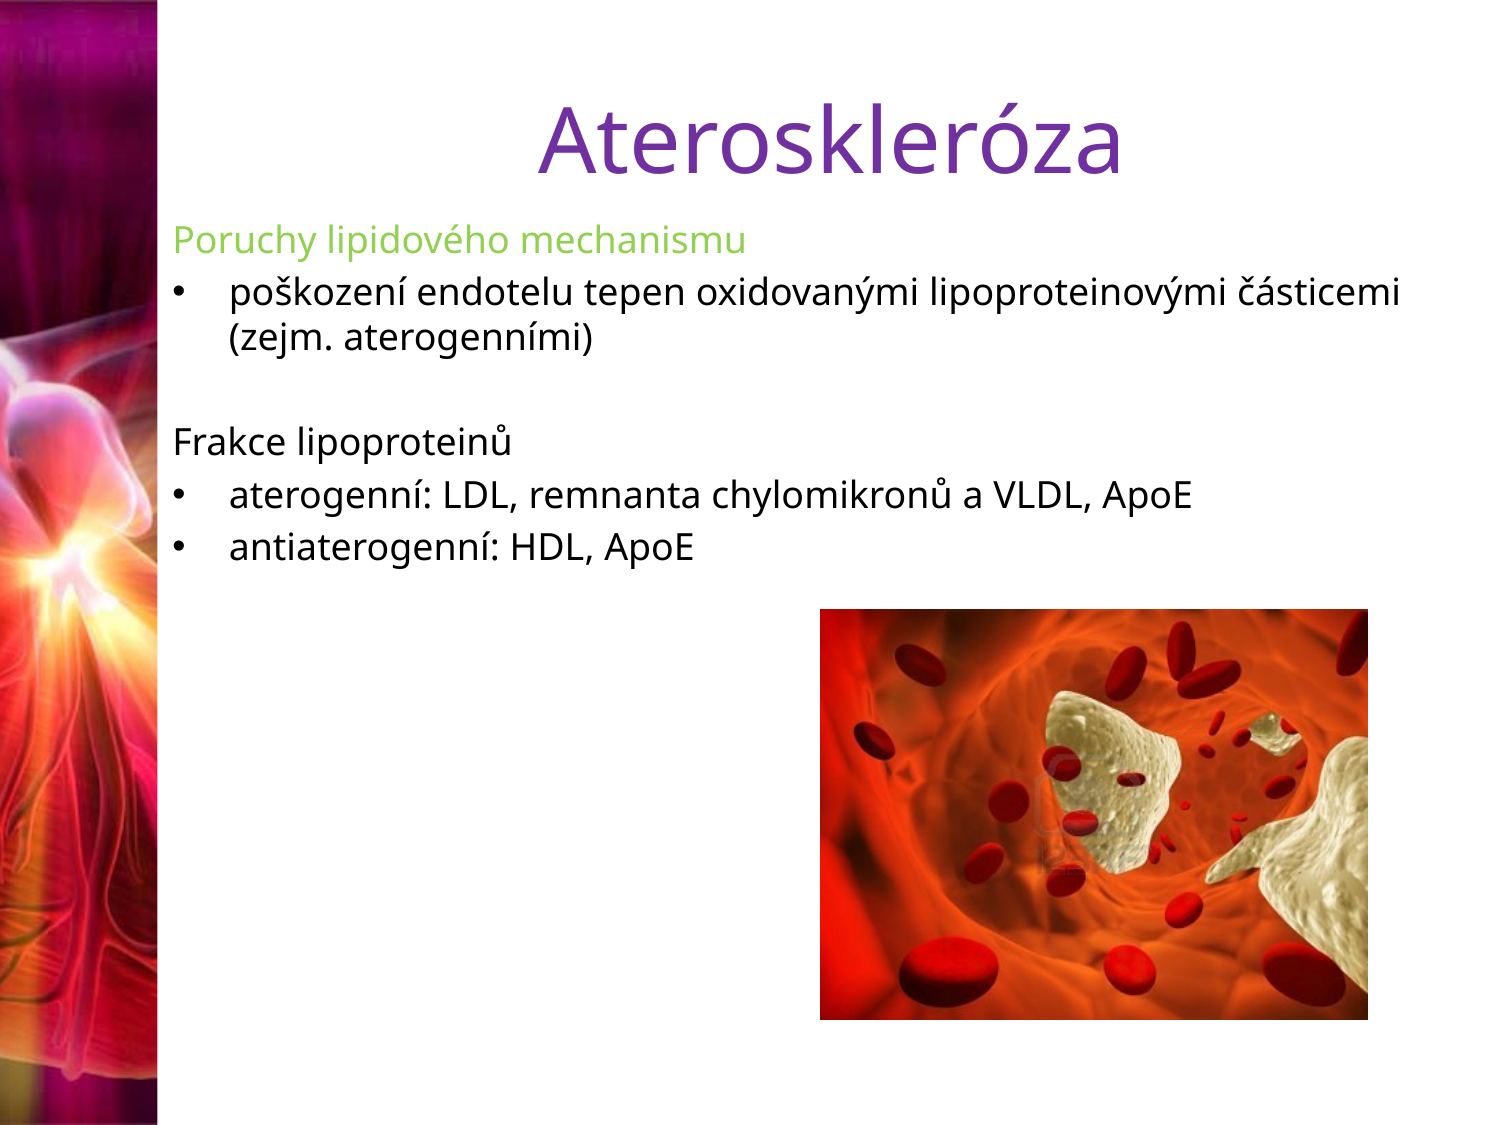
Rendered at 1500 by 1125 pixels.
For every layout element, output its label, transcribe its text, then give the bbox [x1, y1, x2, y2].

title Ateroskleróza [162, 42, 1500, 231]
picture [820, 609, 1368, 1020]
picture [0, 0, 158, 1125]
list Poruchy lipidového mechanismu poškození endotelu tepen oxidovanými lipoproteinovými částicemi (zejm. aterogenními) Frakce lipoproteinů aterogenní: LDL, remnanta chylomikronů a VLDL, ApoE antiaterogenní: HDL, ApoE [162, 208, 1425, 951]
